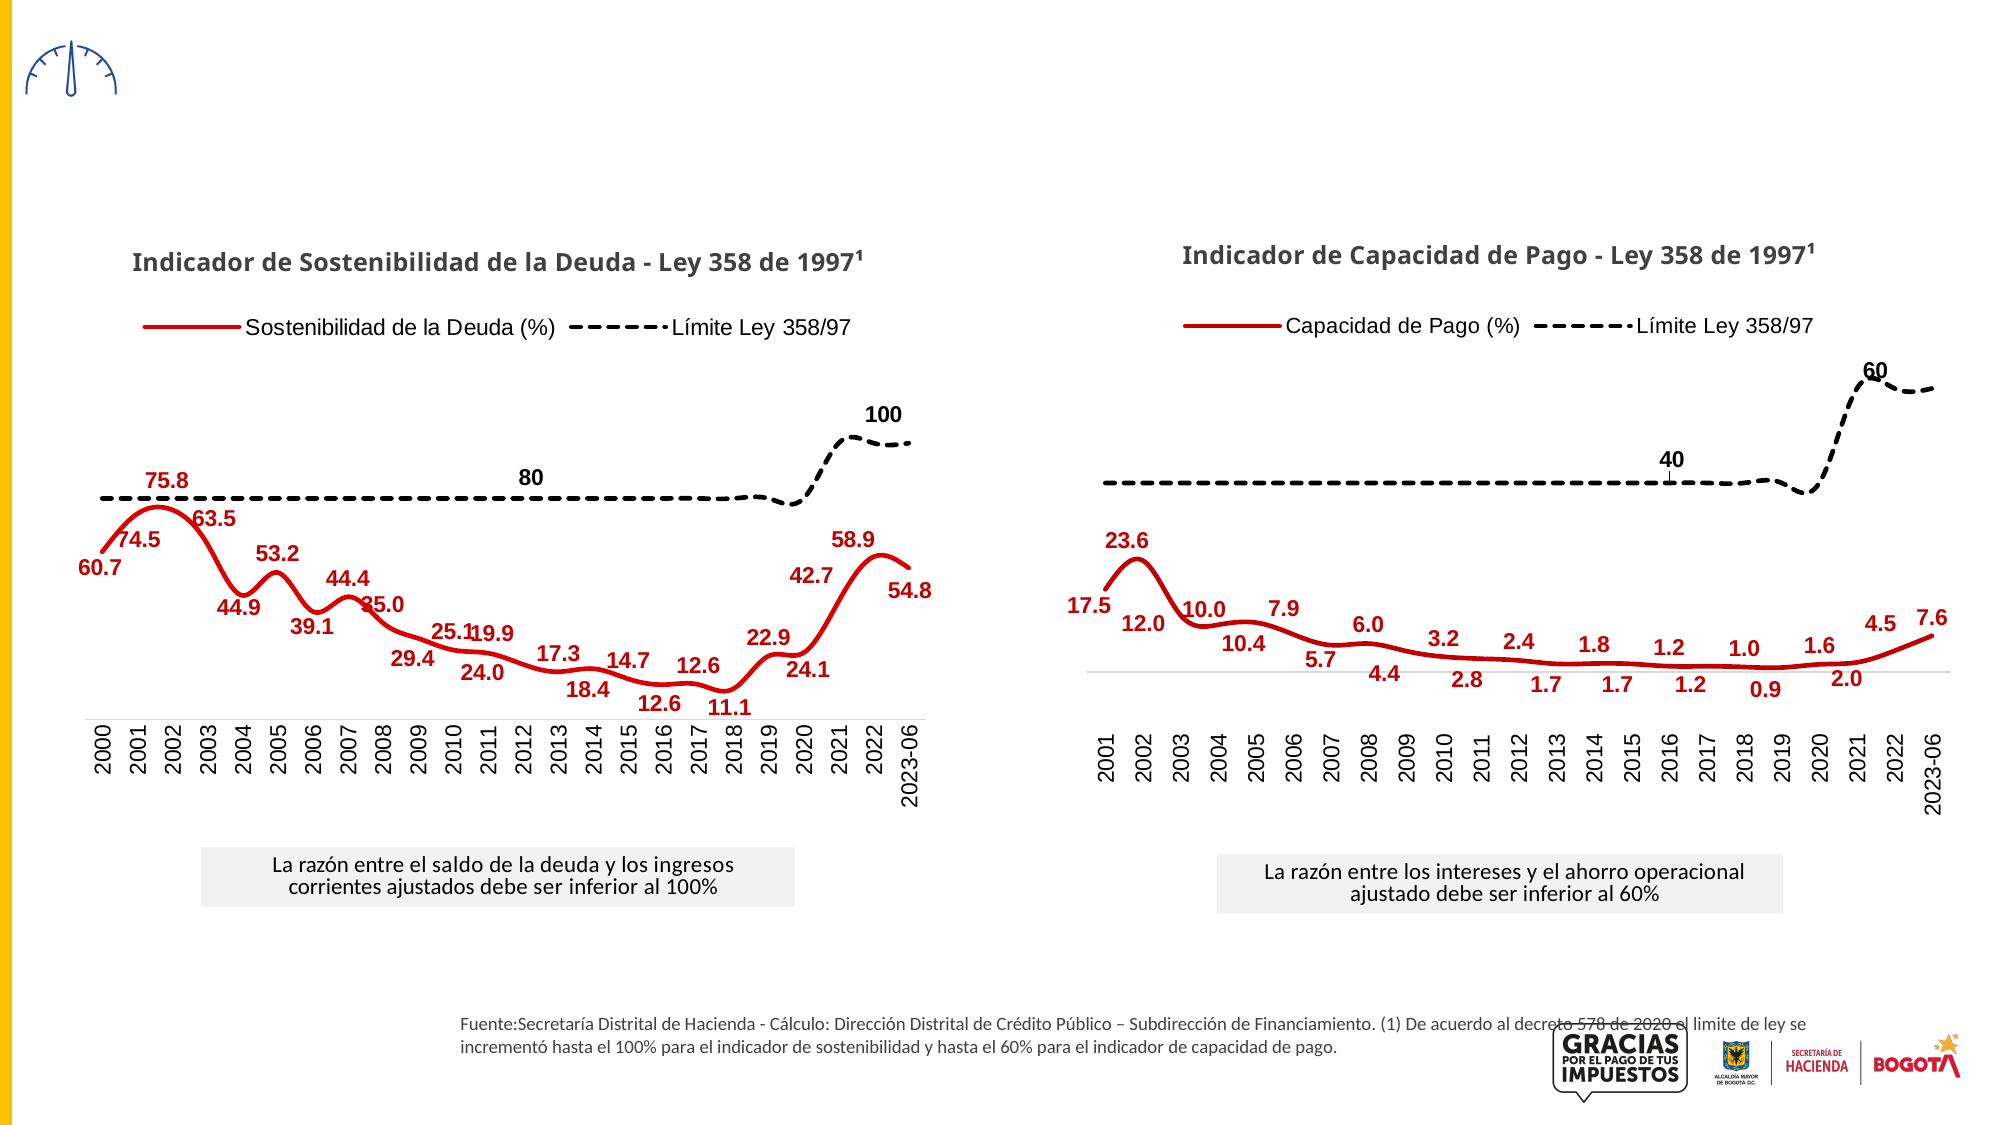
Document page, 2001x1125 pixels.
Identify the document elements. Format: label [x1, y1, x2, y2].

text_box [445, 1004, 1878, 1065]
chart [25, 296, 971, 829]
text_box [200, 847, 796, 907]
text_box [1021, 231, 1979, 277]
chart [1027, 296, 1973, 829]
text_box [7, 244, 990, 277]
picture [1552, 1023, 1961, 1103]
picture [20, 19, 122, 121]
text_box [1217, 854, 1783, 914]
